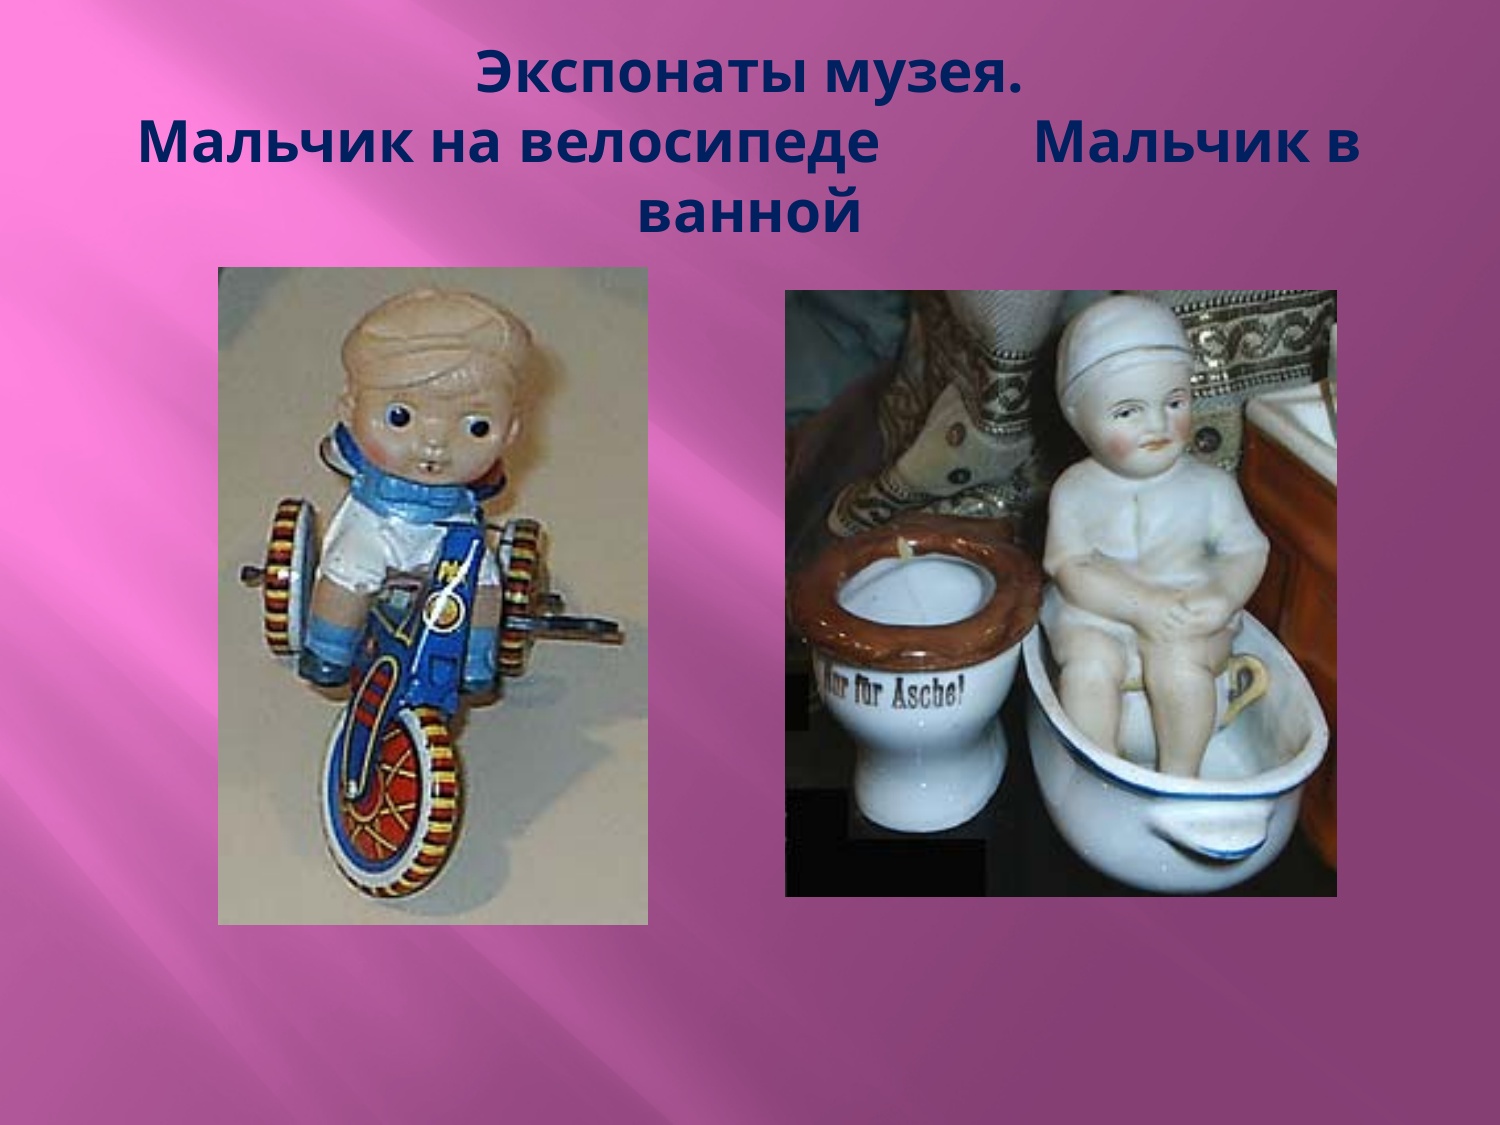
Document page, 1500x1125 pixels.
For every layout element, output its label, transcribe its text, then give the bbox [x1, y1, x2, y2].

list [218, 266, 648, 926]
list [785, 290, 1337, 897]
title Экспонаты музея. Мальчик на велосипеде Мальчик в ванной [75, 45, 1425, 233]
